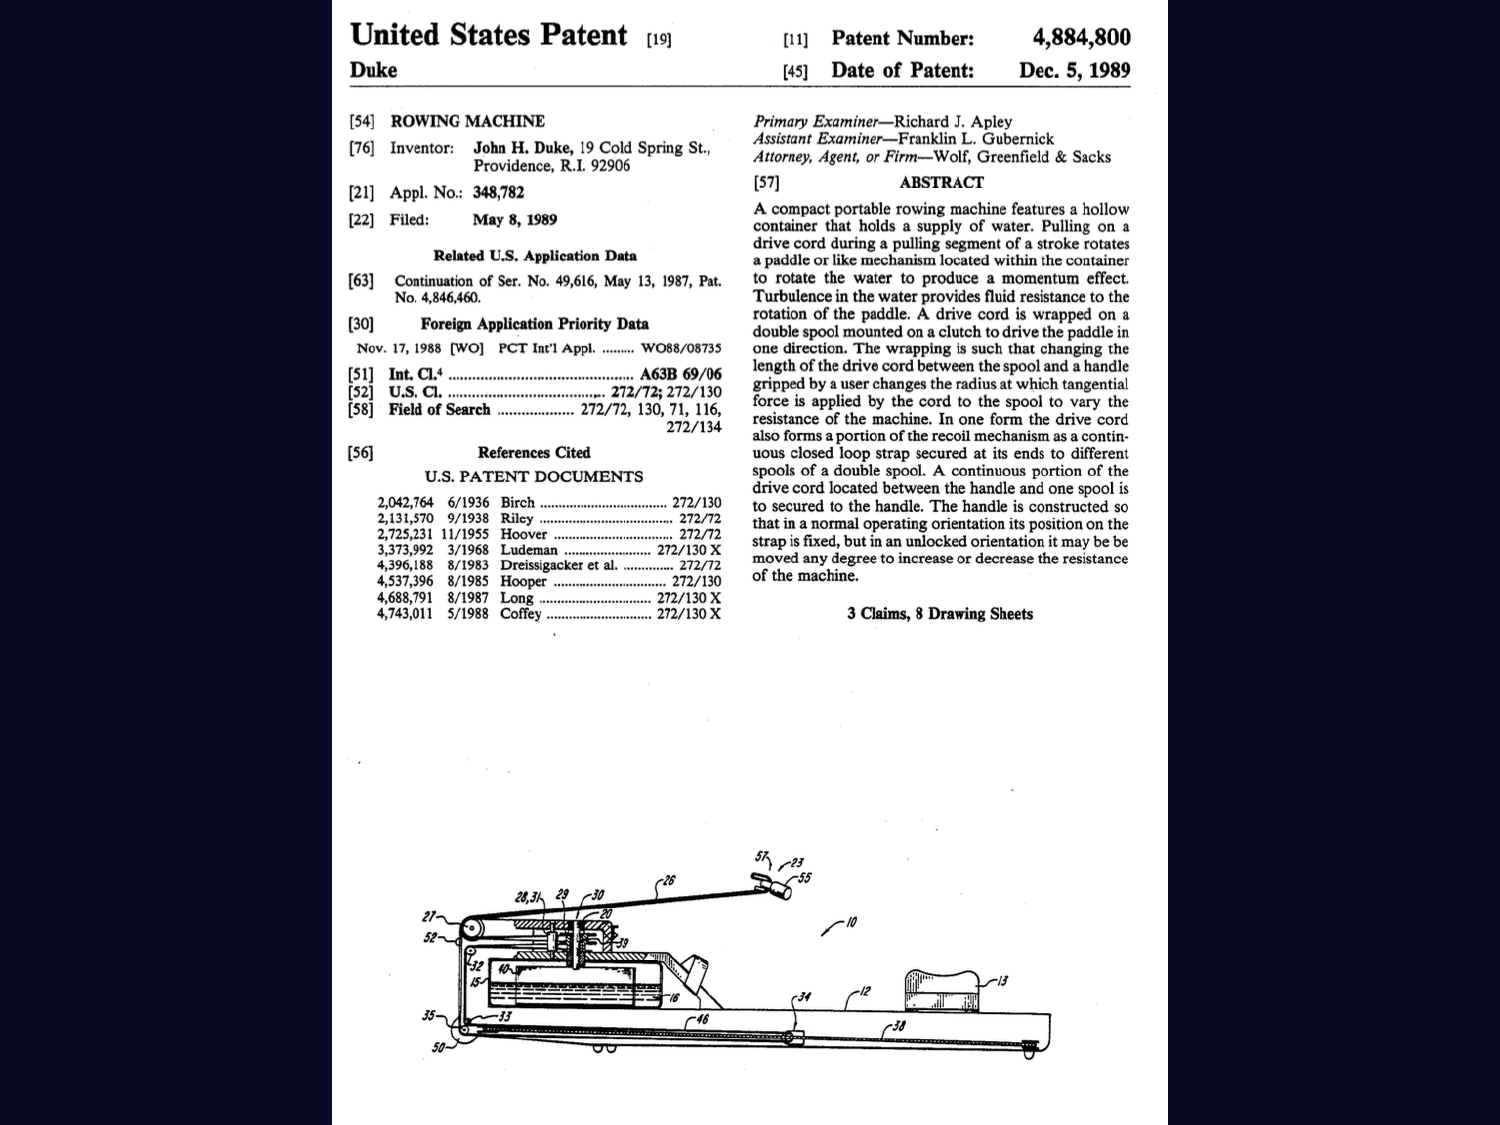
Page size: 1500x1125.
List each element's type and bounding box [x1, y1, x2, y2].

picture [331, 0, 1169, 1125]
